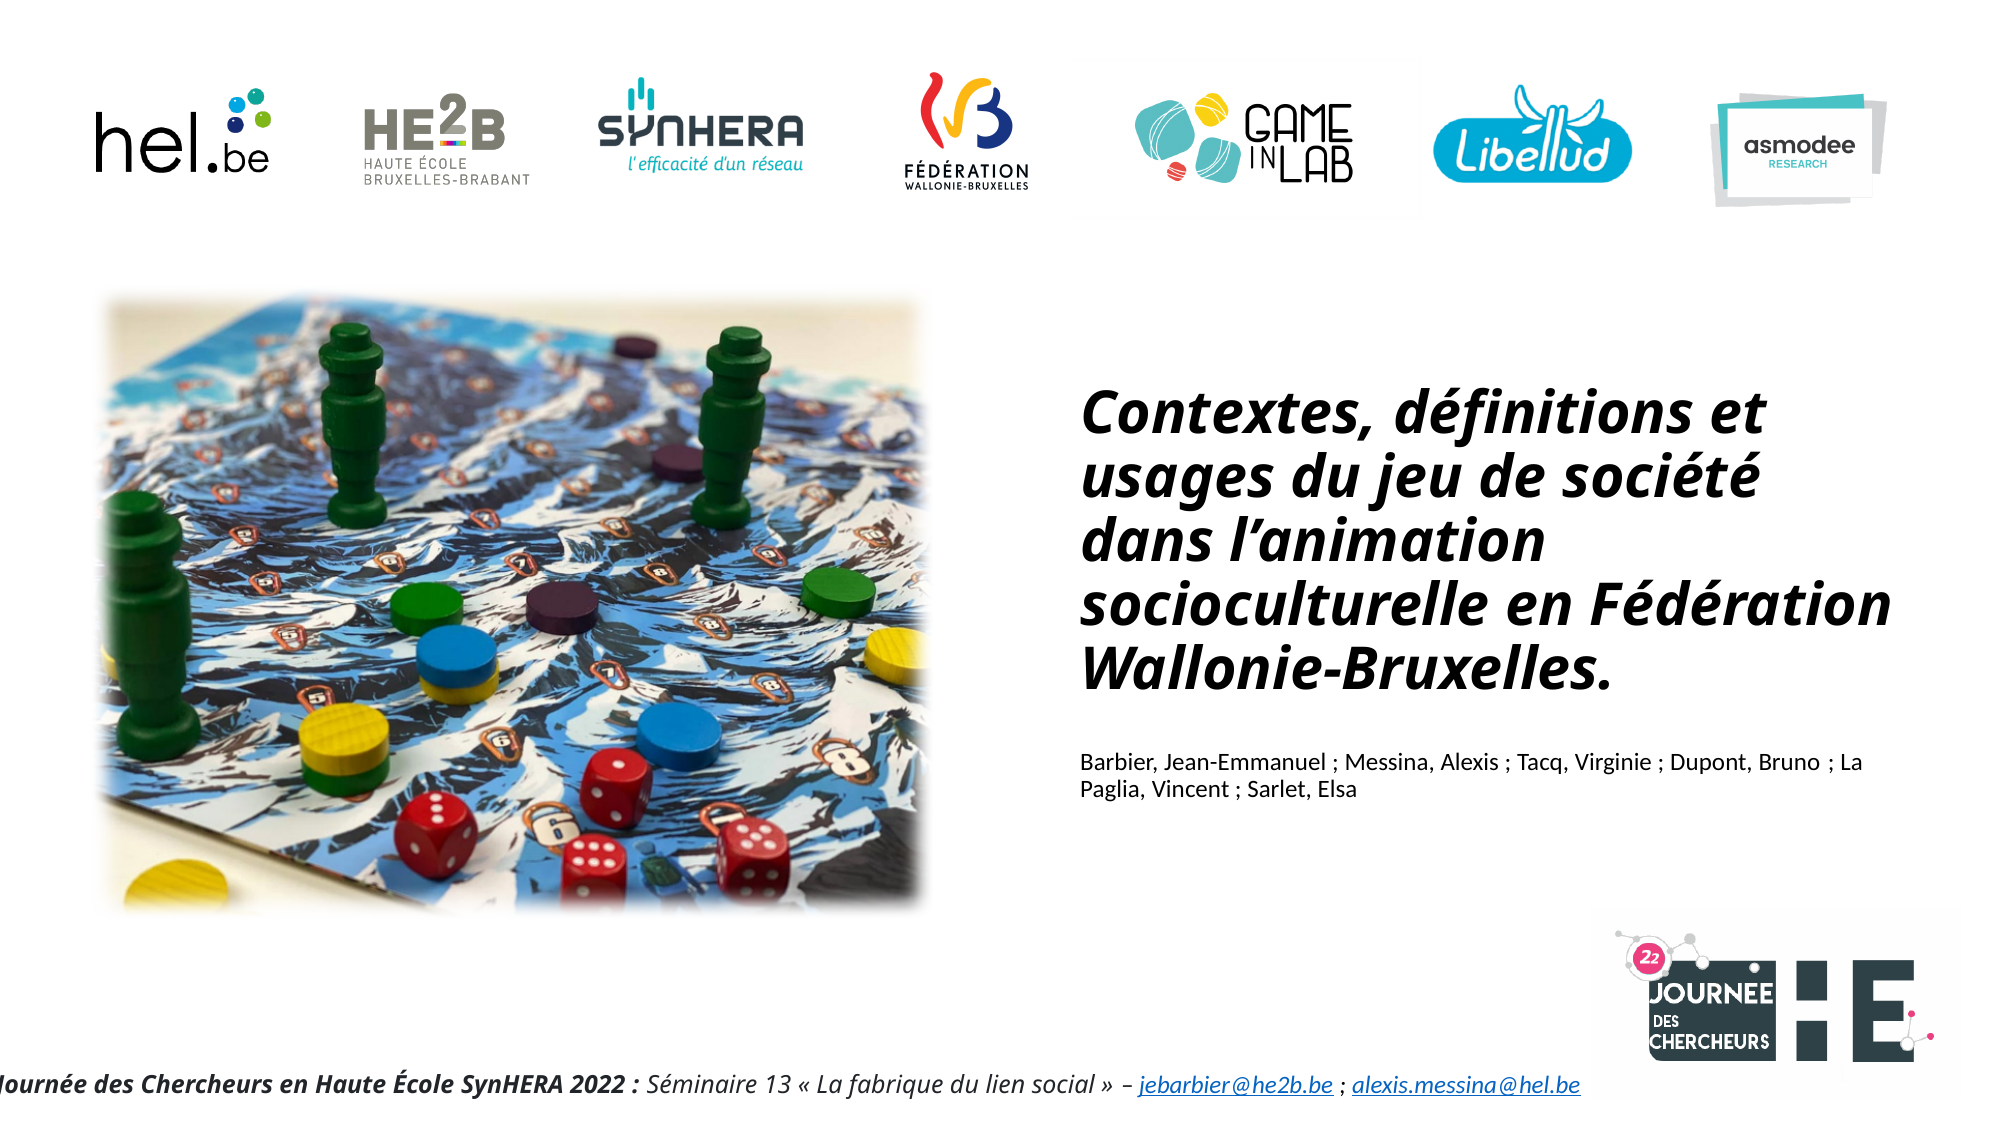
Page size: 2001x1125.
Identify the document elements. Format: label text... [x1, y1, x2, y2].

picture [1710, 93, 1888, 207]
picture [356, 84, 538, 194]
title Contextes, définitions et usages du jeu de société dans l’animation socioculturelle en Fédération Wallonie-Bruxelles. [1065, 317, 1911, 710]
picture [96, 88, 271, 173]
slide_number 1 [1412, 1042, 1863, 1103]
picture [1590, 907, 1962, 1100]
picture [896, 60, 1037, 202]
picture [91, 285, 935, 919]
text_box Journée des Chercheurs en Haute École SynHERA 2022 : Séminaire 13 « La fabrique du lien social » – jebarbier@he2b.be ; alexis.messina@hel.be [0, 1060, 1602, 1106]
picture [1071, 57, 1653, 219]
subtitle Barbier, Jean-Emmanuel ; Messina, Alexis ; Tacq, Virginie ; Dupont, Bruno ; La Paglia, Vincent ; Sarlet, Elsa [1065, 741, 1887, 877]
picture [591, 70, 810, 180]
